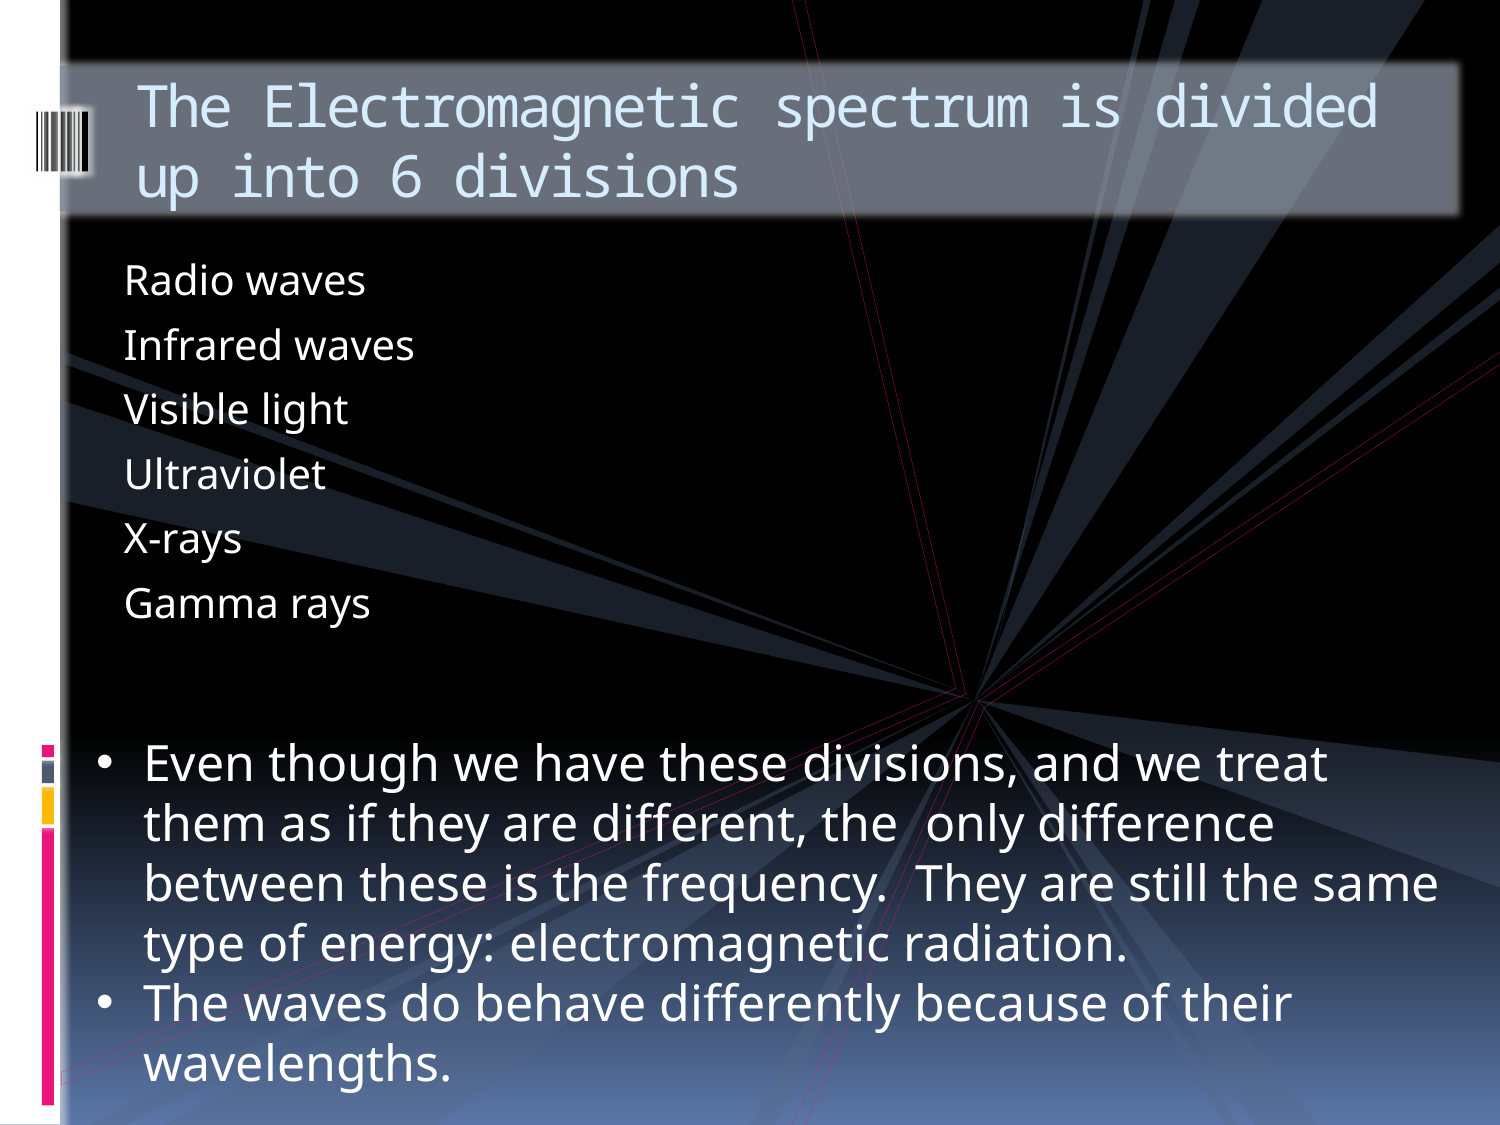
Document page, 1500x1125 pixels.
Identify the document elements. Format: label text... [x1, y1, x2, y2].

list Radio waves Infrared waves Visible light Ultraviolet X-rays Gamma rays [100, 246, 1464, 654]
text_box Even though we have these divisions, and we treat them as if they are different, the only difference between these is the frequency. They are still the same type of energy: electromagnetic radiation. The waves do behave differently because of their wavelengths. [81, 724, 1464, 1099]
title The Electromagnetic spectrum is divided up into 6 divisions [120, 58, 1459, 219]
